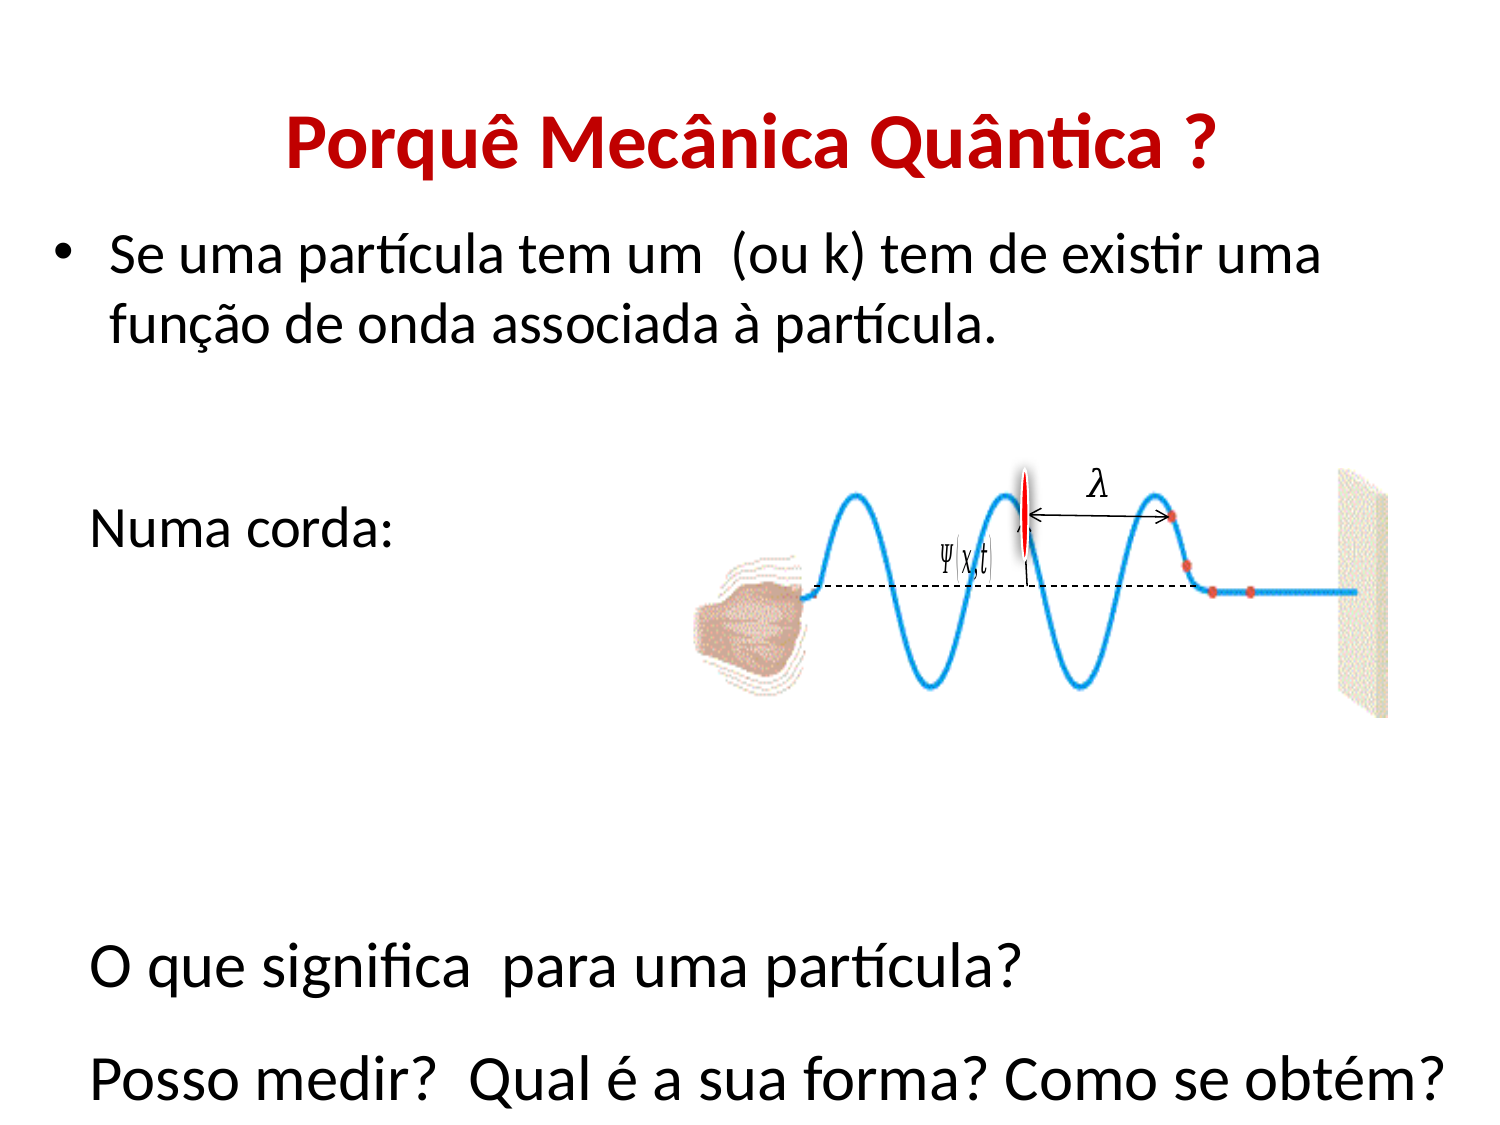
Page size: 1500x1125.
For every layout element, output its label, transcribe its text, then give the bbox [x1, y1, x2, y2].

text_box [692, 468, 1389, 718]
title Porquê Mecânica Quântica ? [2, 0, 1500, 278]
